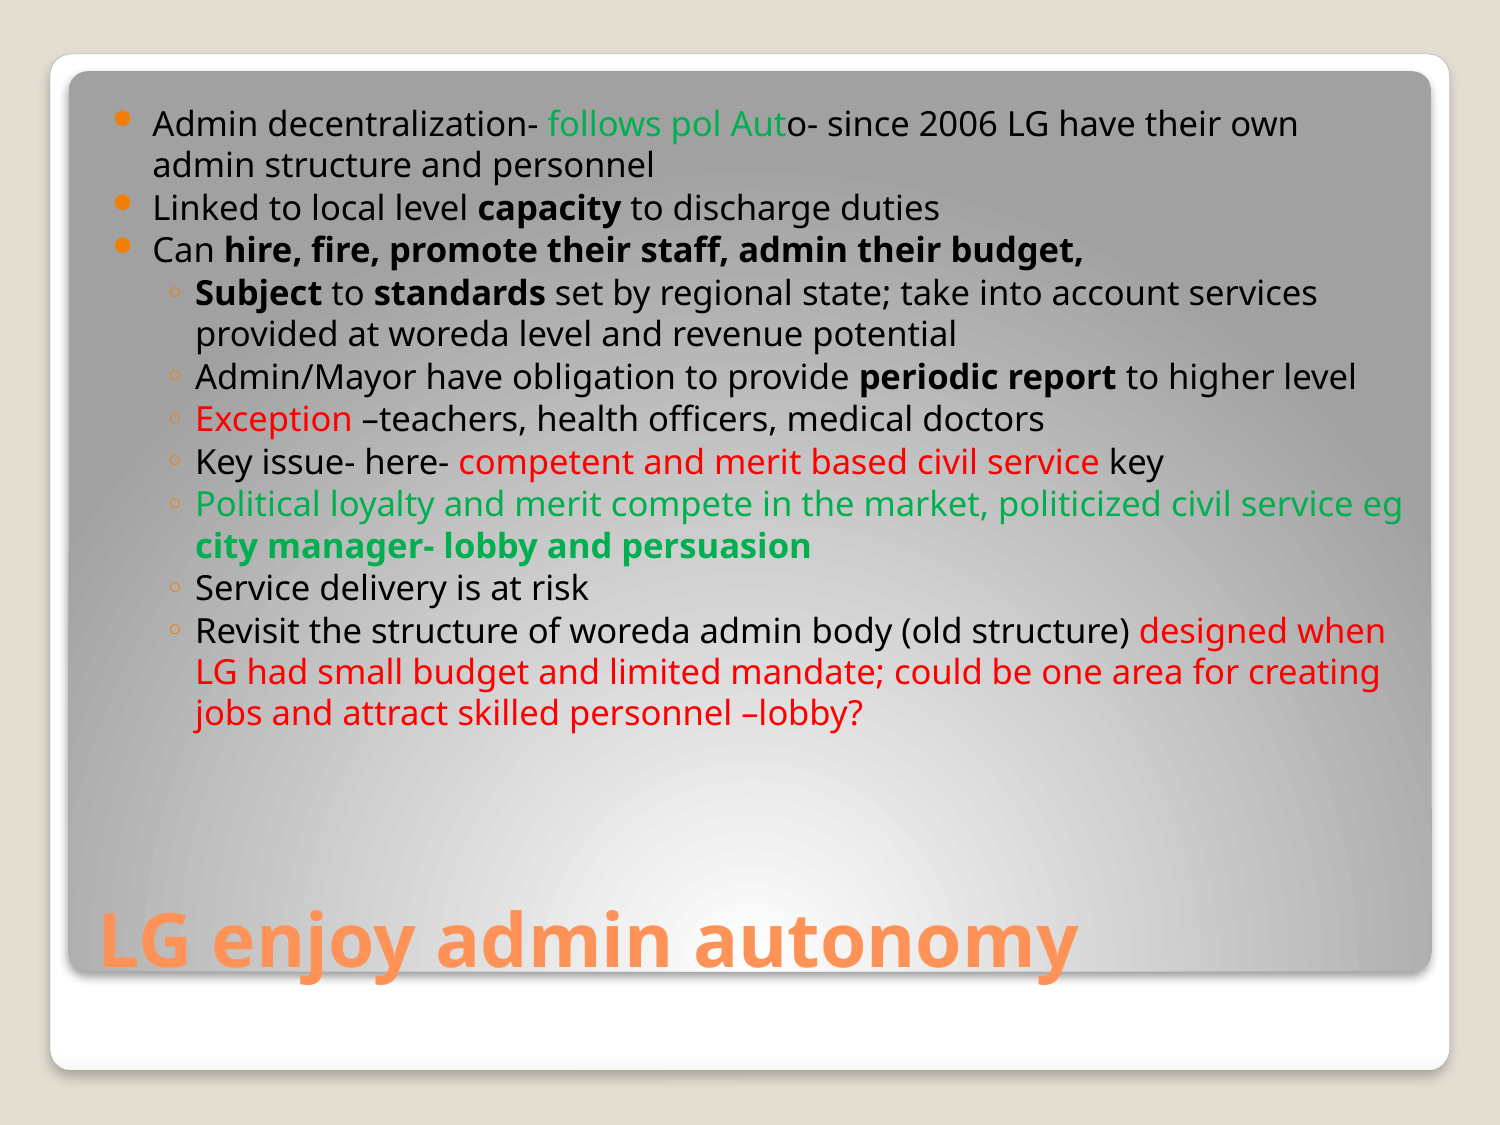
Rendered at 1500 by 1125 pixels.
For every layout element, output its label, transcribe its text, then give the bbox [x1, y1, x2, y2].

list Admin decentralization- follows pol Auto- since 2006 LG have their own admin structure and personnel Linked to local level capacity to discharge duties Can hire, fire, promote their staff, admin their budget, Subject to standards set by regional state; take into account services provided at woreda level and revenue potential Admin/Mayor have obligation to provide periodic report to higher level Exception –teachers, health officers, medical doctors Key issue- here- competent and merit based civil service key Political loyalty and merit compete in the market, politicized civil service eg city manager- lobby and persuasion Service delivery is at risk Revisit the structure of woreda admin body (old structure) designed when LG had small budget and limited mandate; could be one area for creating jobs and attract skilled personnel –lobby? [82, 86, 1425, 774]
title LG enjoy admin autonomy [82, 817, 1425, 990]
